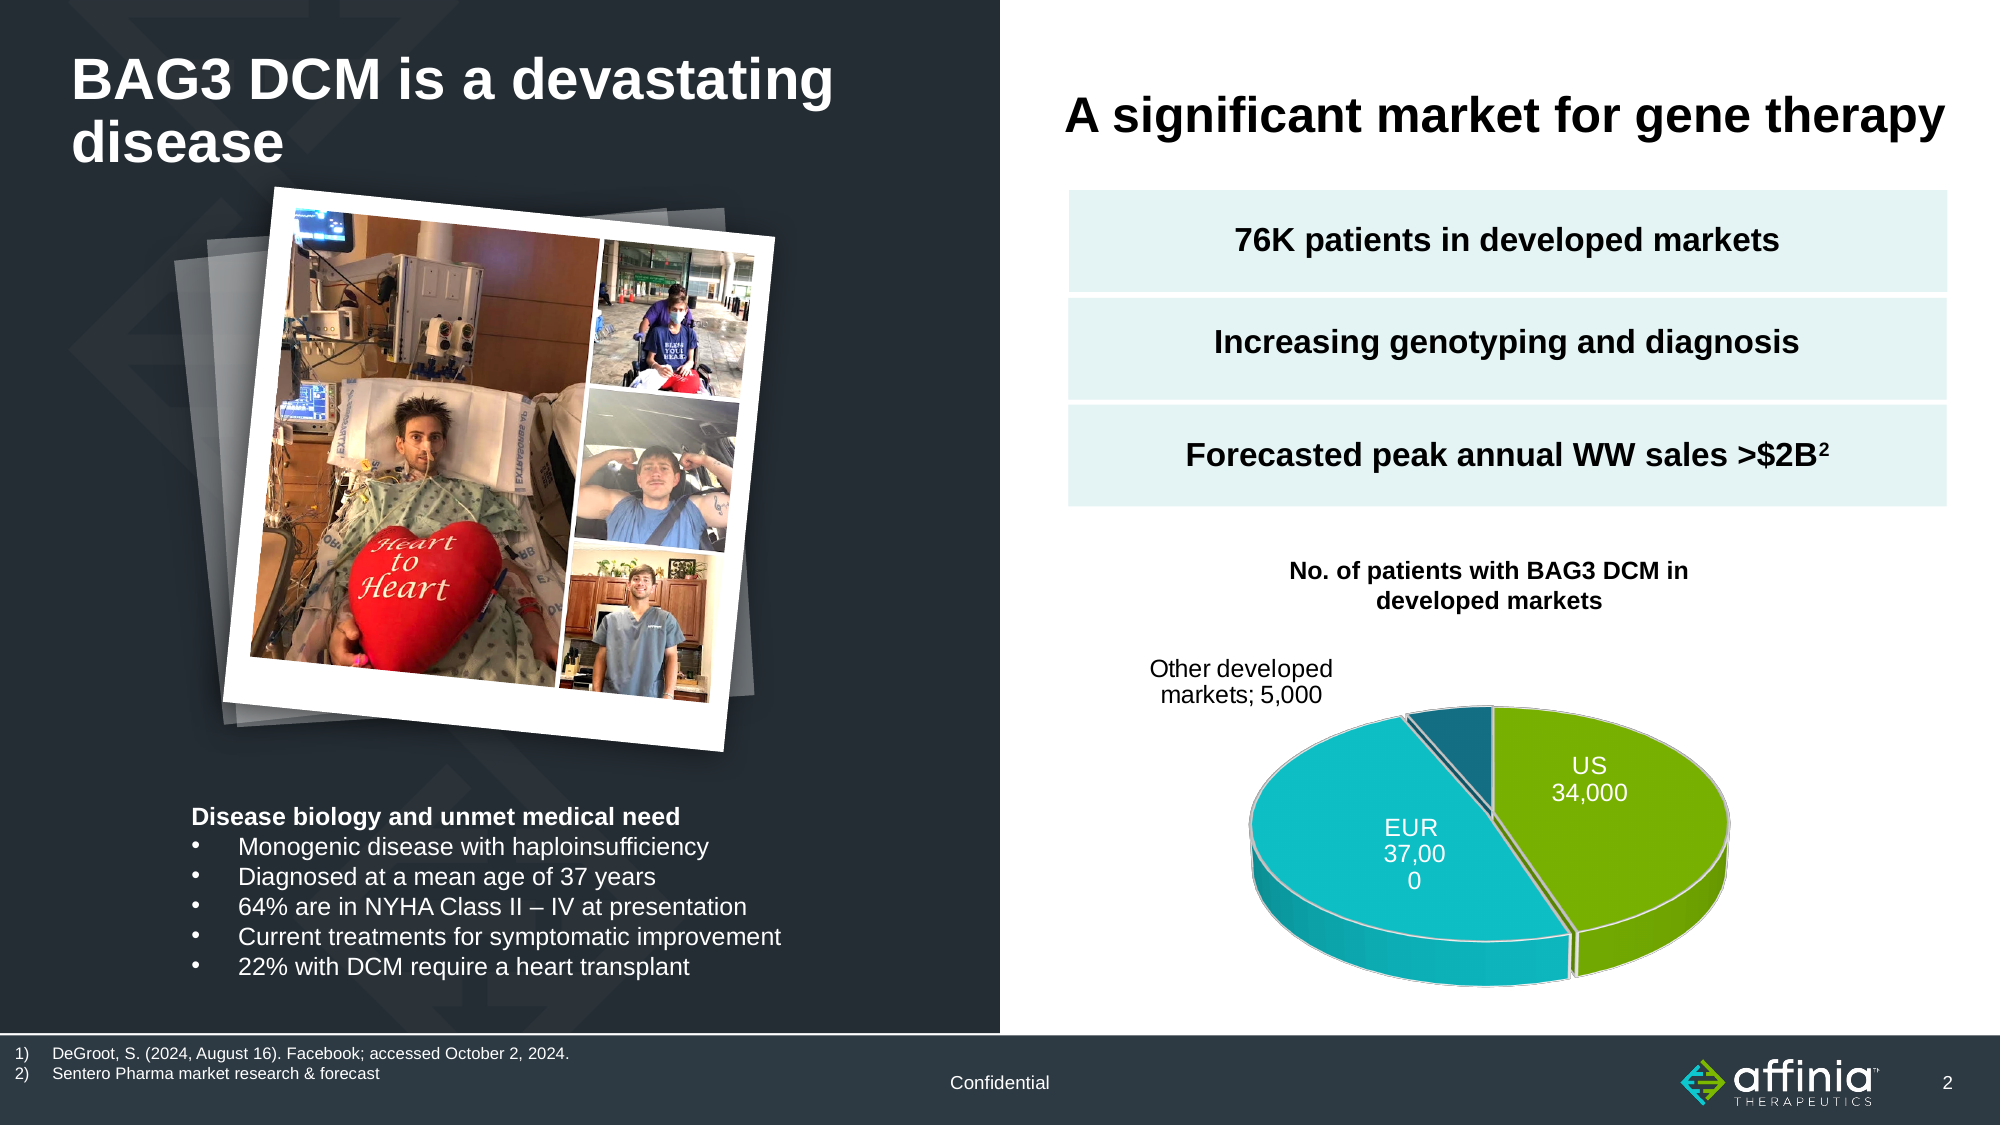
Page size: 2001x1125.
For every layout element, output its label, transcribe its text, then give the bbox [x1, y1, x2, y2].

title BAG3 DCM is a devastating disease [55, 42, 973, 278]
text_box Increasing genotyping and diagnosis [1068, 312, 1947, 368]
text_box Forecasted peak annual WW sales >$2B2 [1068, 425, 1947, 480]
text_box Disease biology and unmet medical need Monogenic disease with haploinsufficiency Diagnosed at a mean age of 37 years 64% are in NYHA Class II – IV at presentation Current treatments for symptomatic improvement 22% with DCM require a heart transplant [176, 793, 979, 988]
picture [751, 254, 755, 286]
text_box 76K patients in developed markets [1068, 210, 1947, 265]
text_box [1068, 189, 1948, 293]
text_box DeGroot, S. (2024, August 16). Facebook; accessed October 2, 2024. Sentero Pharma market research & forecast [0, 1034, 692, 1108]
text_box [1067, 404, 1948, 507]
text_box [1067, 297, 1948, 401]
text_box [197, 210, 751, 729]
text_box No. of patients with BAG3 DCM in developed markets [1231, 544, 1748, 596]
chart [1149, 596, 1830, 1050]
text_box A significant market for gene therapy [1049, 75, 1966, 150]
text_box 2 [1895, 1035, 2000, 1125]
